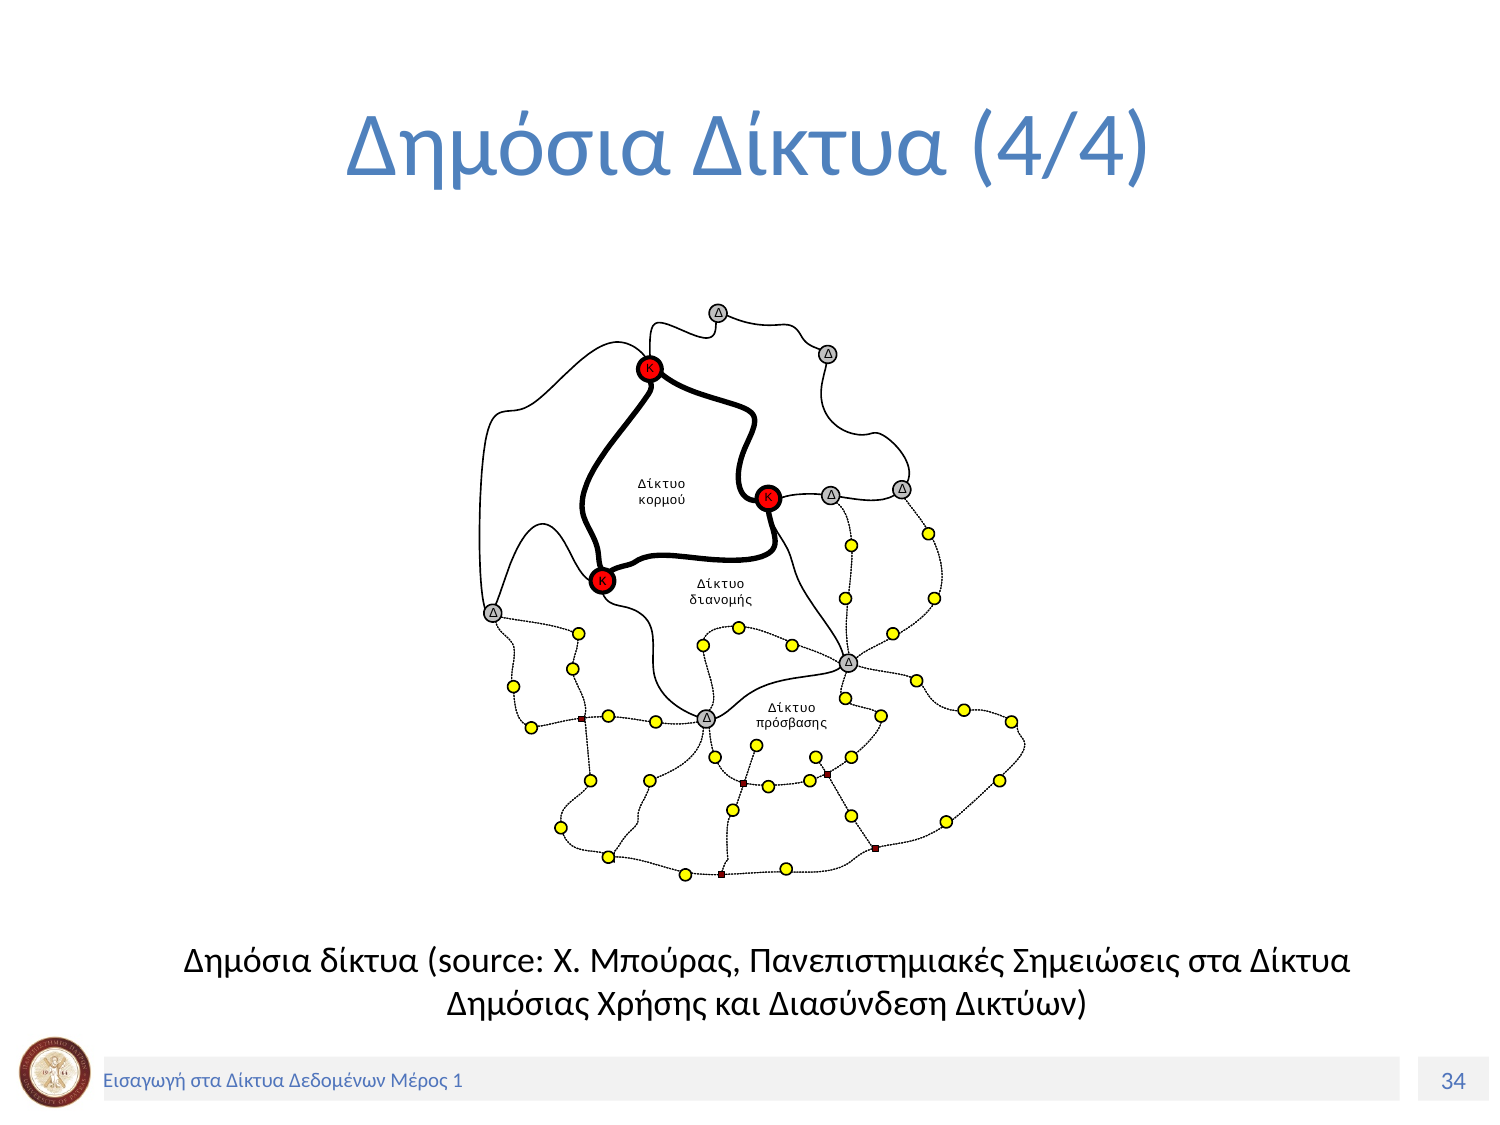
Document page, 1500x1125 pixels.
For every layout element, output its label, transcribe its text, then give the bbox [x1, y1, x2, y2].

picture [454, 266, 1046, 938]
title Δημόσια Δίκτυα (4/4) [75, 44, 1425, 233]
list Δημόσια δίκτυα (source: Χ. Μπούρας, Πανεπιστημιακές Σημειώσεις στα Δίκτυα Δημόσιας Χρήσης και Διασύνδεση Δικτύων) [135, 928, 1400, 1031]
picture [5, 1023, 104, 1121]
